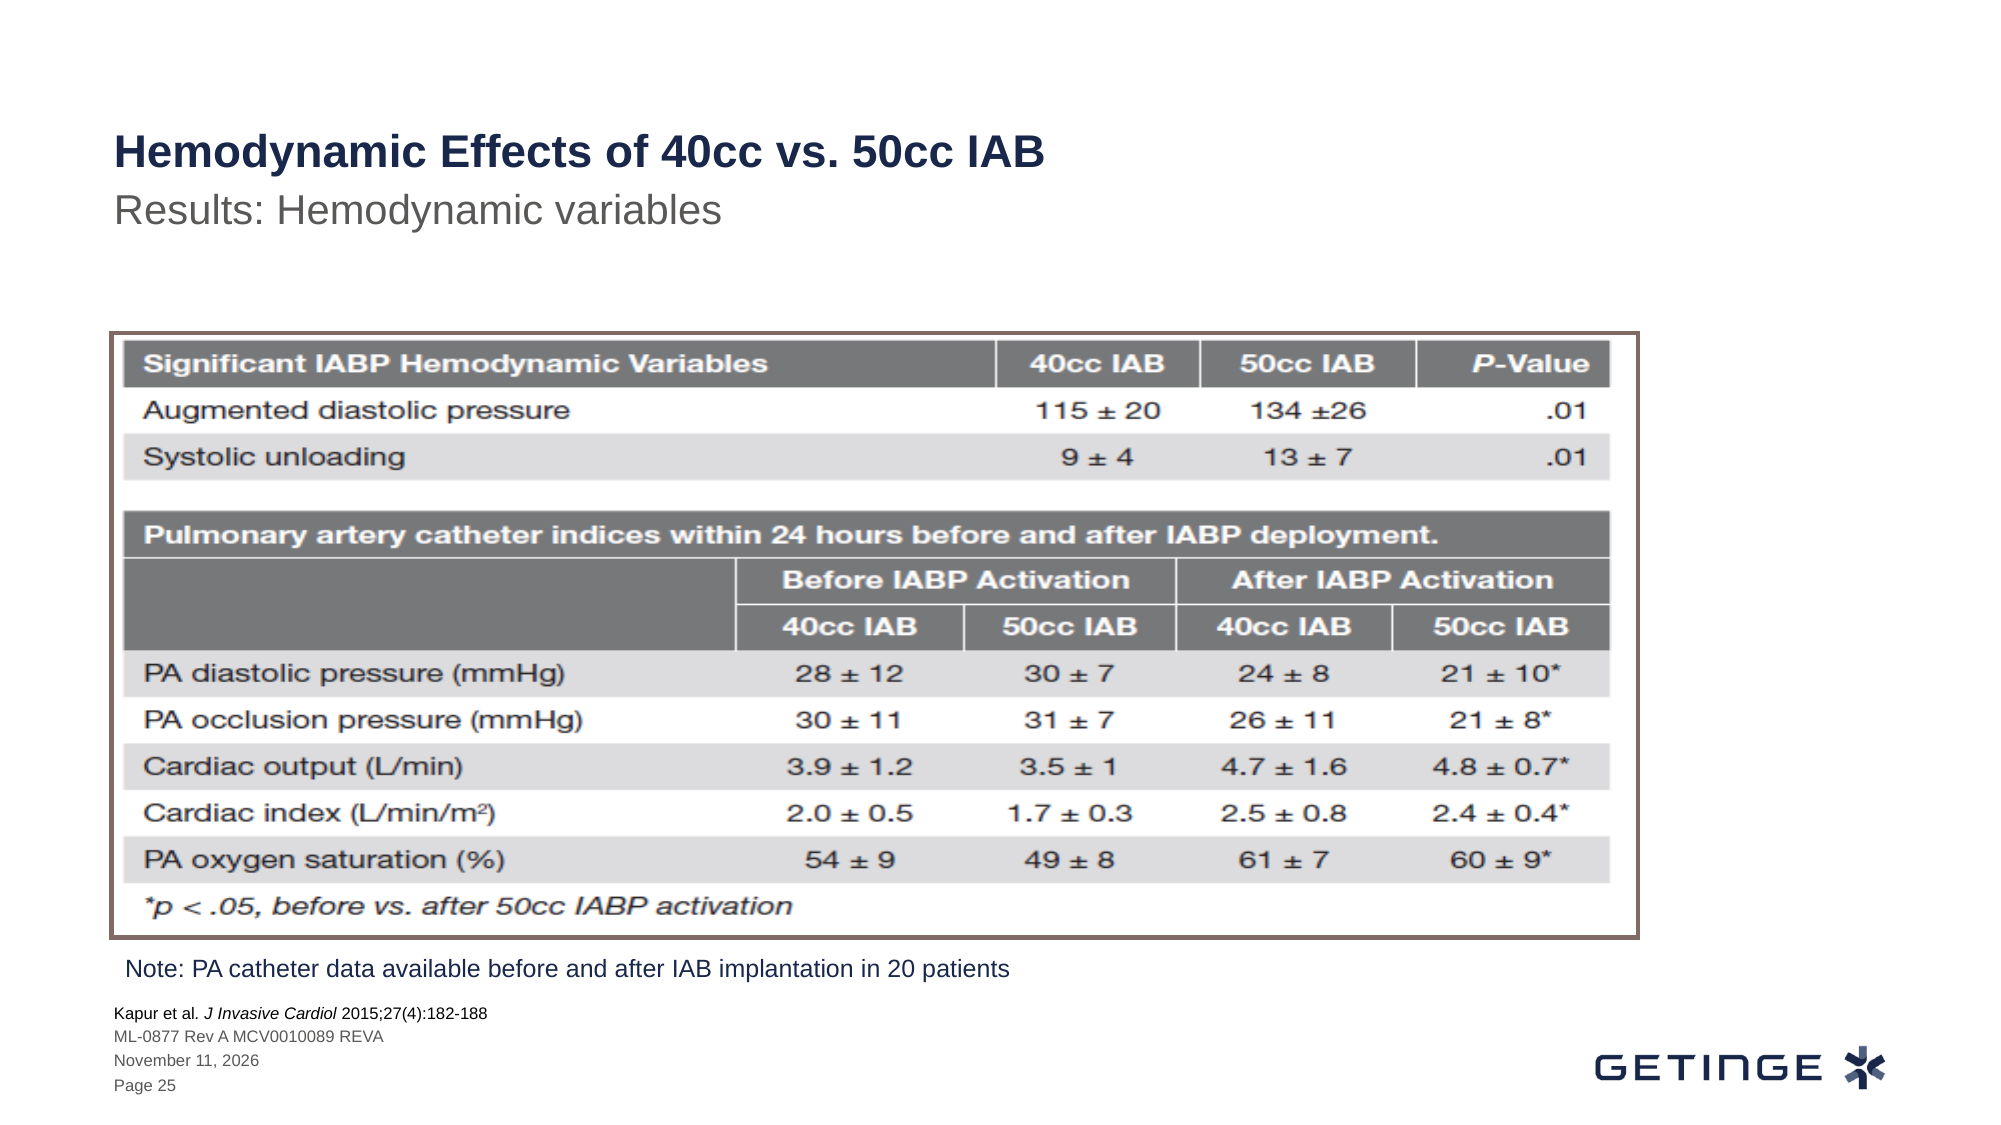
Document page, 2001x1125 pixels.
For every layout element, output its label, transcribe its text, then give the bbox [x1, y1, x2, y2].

title Hemodynamic Effects of 40cc vs. 50cc IAB [113, 66, 1886, 178]
slide_number Page 25 [114, 1075, 1533, 1094]
picture [113, 335, 1636, 936]
footer ML-0877 Rev A MCV0010089 REVA [114, 1026, 1533, 1045]
picture [1594, 1045, 1886, 1090]
text_box Note: PA catheter data available before and after IAB implantation in 20 patients [125, 952, 1425, 983]
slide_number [114, 1051, 1533, 1069]
list Results: Hemodynamic variables [114, 177, 1886, 234]
text_box Kapur et al. J Invasive Cardiol 2015;27(4):182-188 [113, 980, 1226, 1023]
